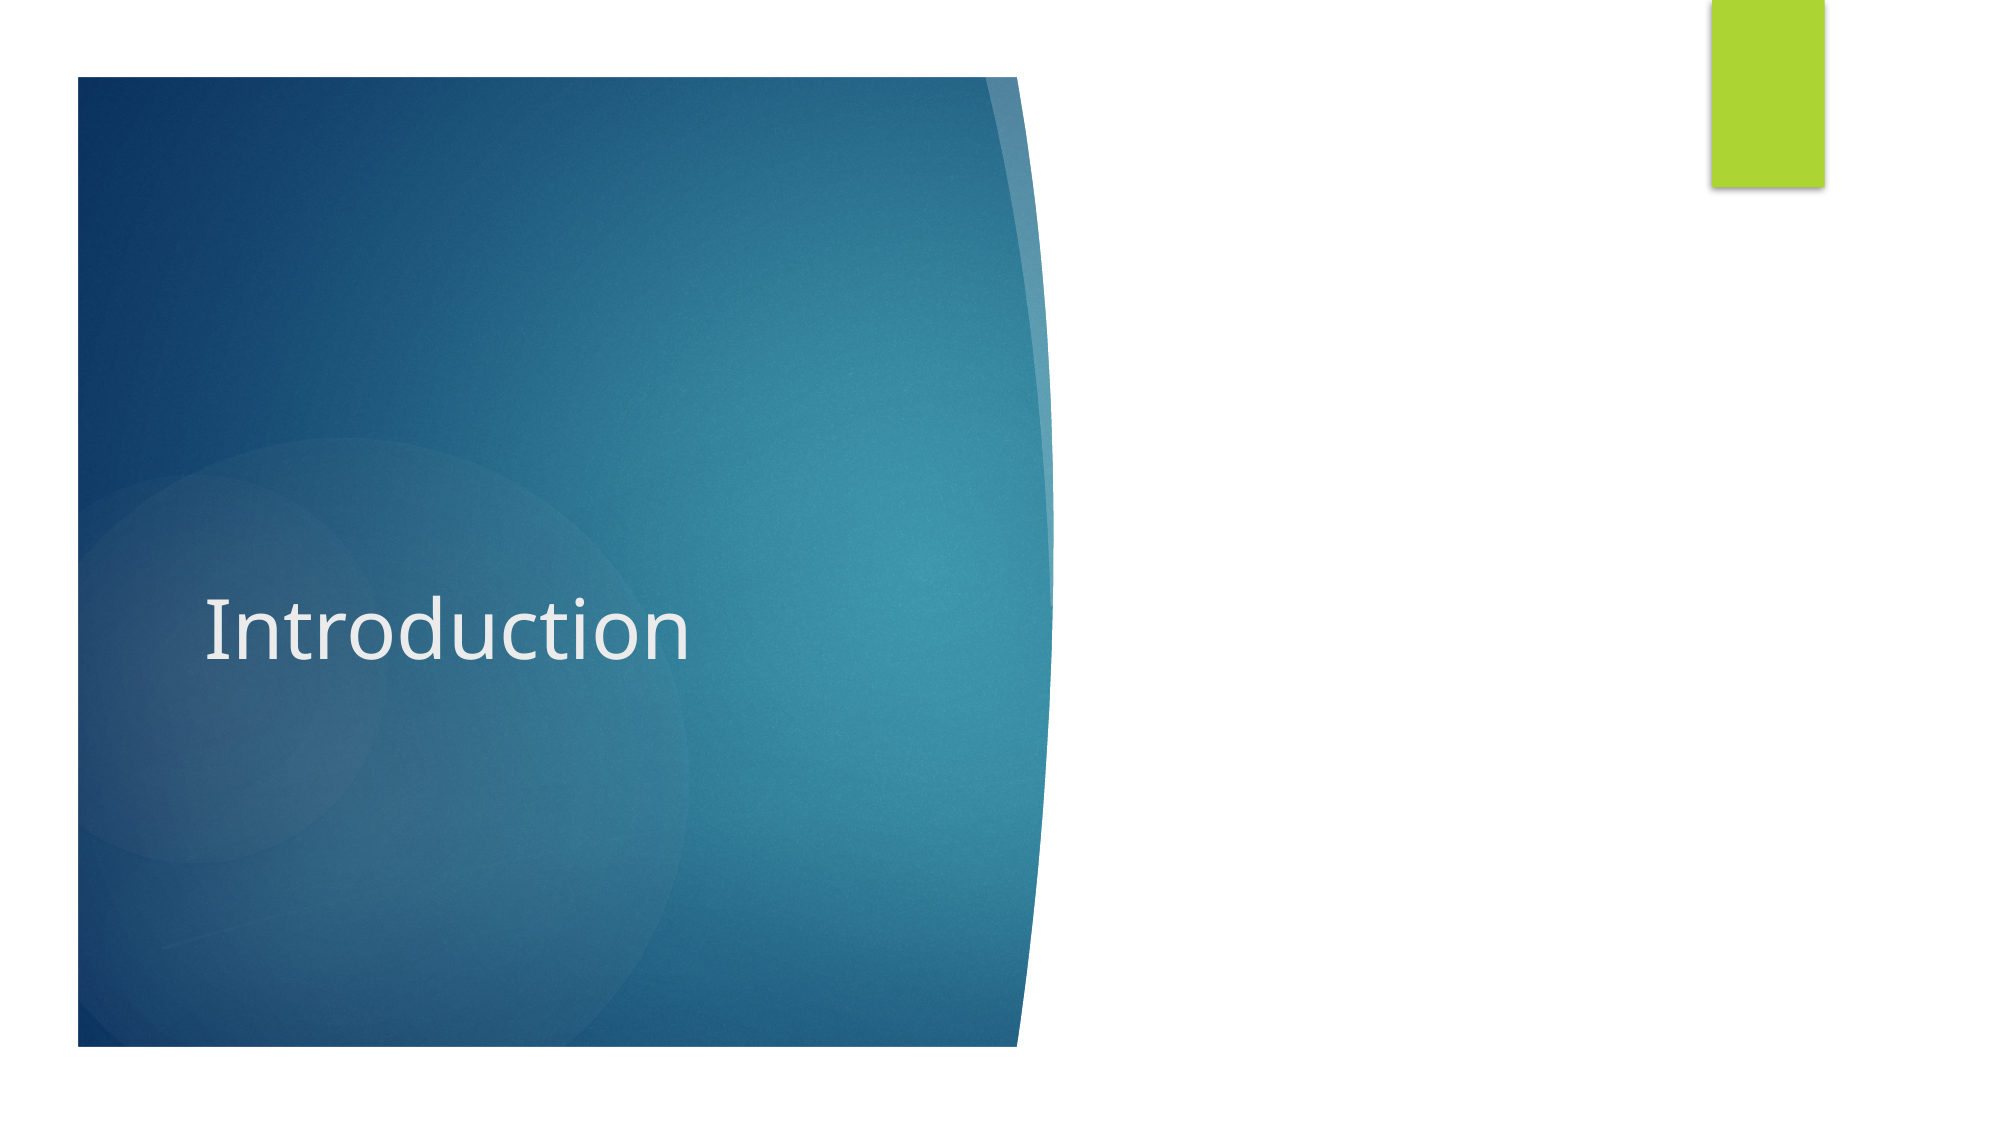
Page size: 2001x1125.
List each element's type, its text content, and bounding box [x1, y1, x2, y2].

title Introduction [189, 439, 904, 814]
